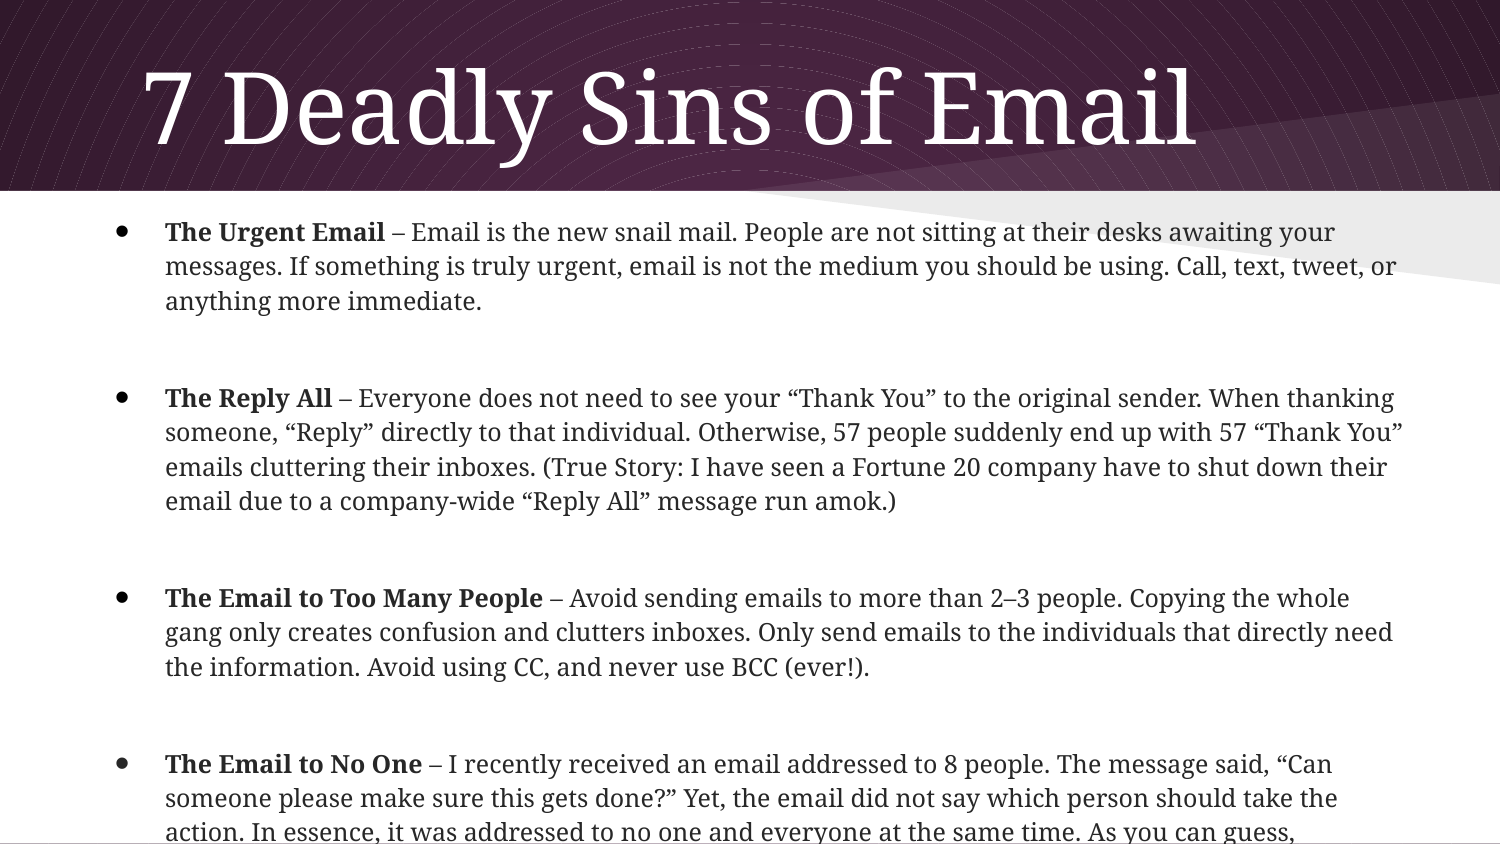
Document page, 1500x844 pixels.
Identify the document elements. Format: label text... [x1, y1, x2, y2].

title 7 Deadly Sins of Email [75, 33, 1425, 175]
list The Urgent Email – Email is the new snail mail. People are not sitting at their desks awaiting your messages. If something is truly urgent, email is not the medium you should be using. Call, text, tweet, or anything more immediate. The Reply All – Everyone does not need to see your “Thank You” to the original sender. When thanking someone, “Reply” directly to that individual. Otherwise, 57 people suddenly end up with 57 “Thank You” emails cluttering their inboxes. (True Story: I have seen a Fortune 20 company have to shut down their email due to a company-wide “Reply All” message run amok.) The Email to Too Many People – Avoid sending emails to more than 2–3 people. Copying the whole gang only creates confusion and clutters inboxes. Only send emails to the individuals that directly need the information. Avoid using CC, and never use BCC (ever!). The Email to No One – I recently received an email addressed to 8 people. The message said, “Can someone please make sure this gets done?” Yet, the email did not say which person should take the action. In essence, it was addressed to no one and everyone at the same time. As you can guess, everyone assumed that someone else was going to do the task, and it didn’t get done at all. [75, 196, 1425, 808]
